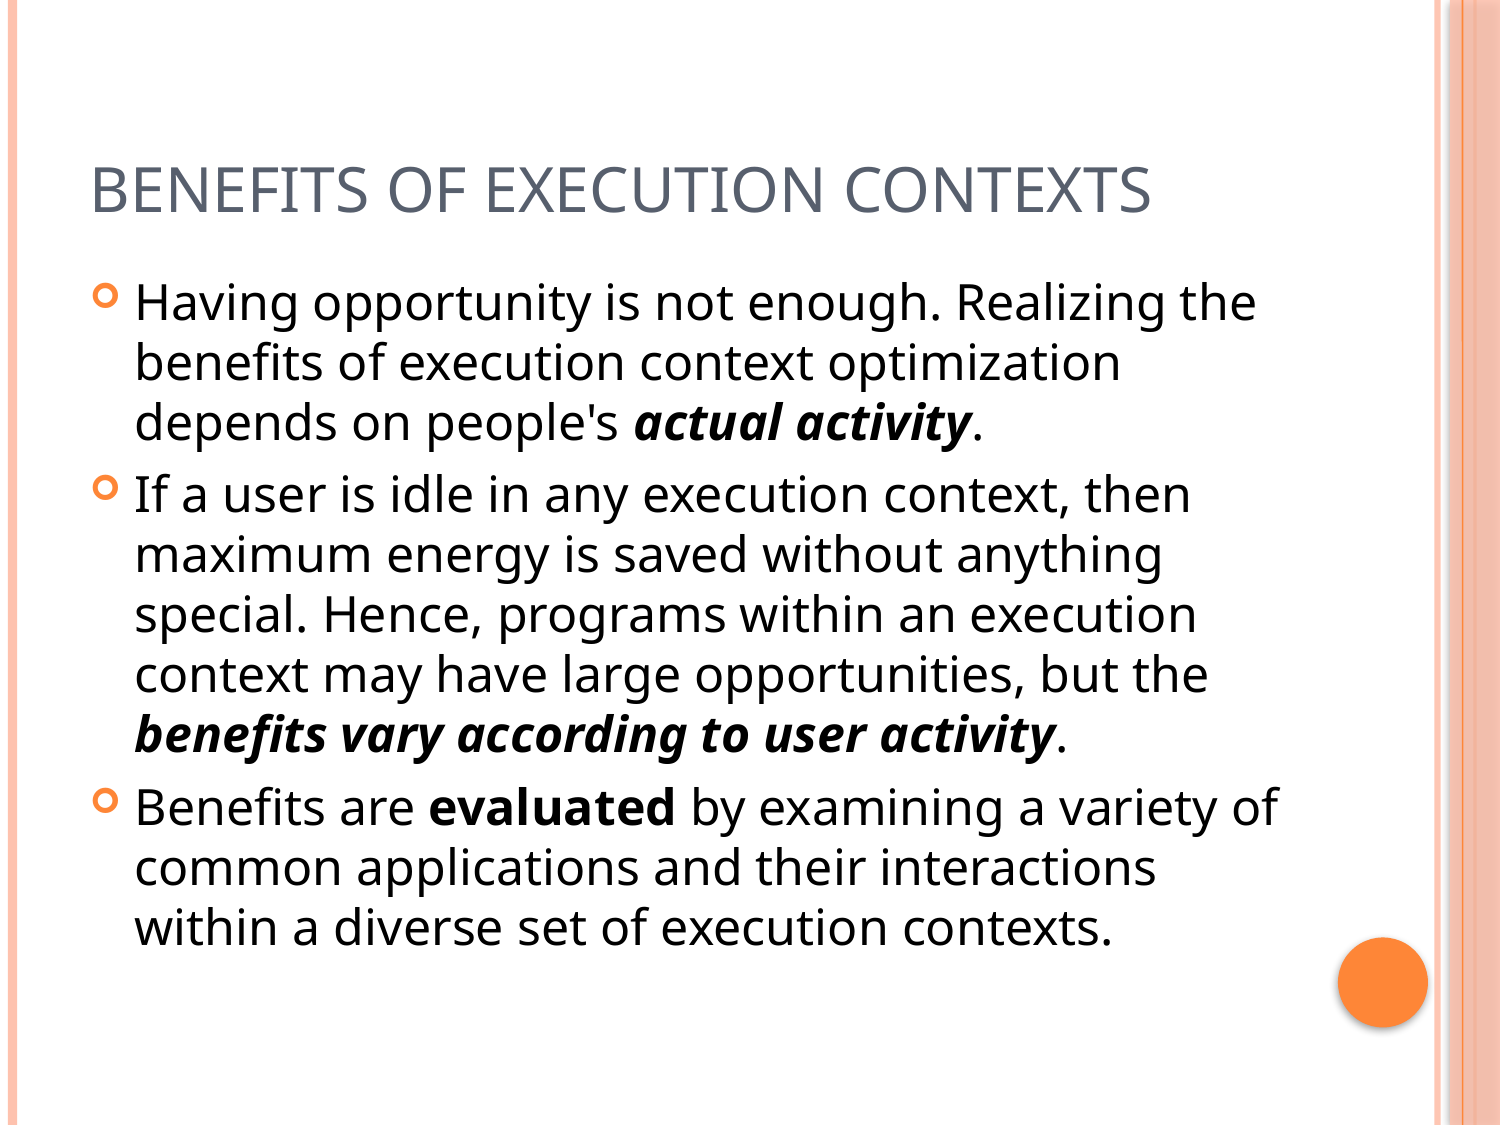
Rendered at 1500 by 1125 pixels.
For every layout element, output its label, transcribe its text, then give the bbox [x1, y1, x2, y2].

title Benefits of execution contexts [75, 45, 1300, 233]
list Having opportunity is not enough. Realizing the benefits of execution context optimization depends on people's actual activity. If a user is idle in any execution context, then maximum energy is saved without anything special. Hence, programs within an execution context may have large opportunities, but the benefits vary according to user activity. Benefits are evaluated by examining a variety of common applications and their interactions within a diverse set of execution contexts. [75, 262, 1300, 1062]
